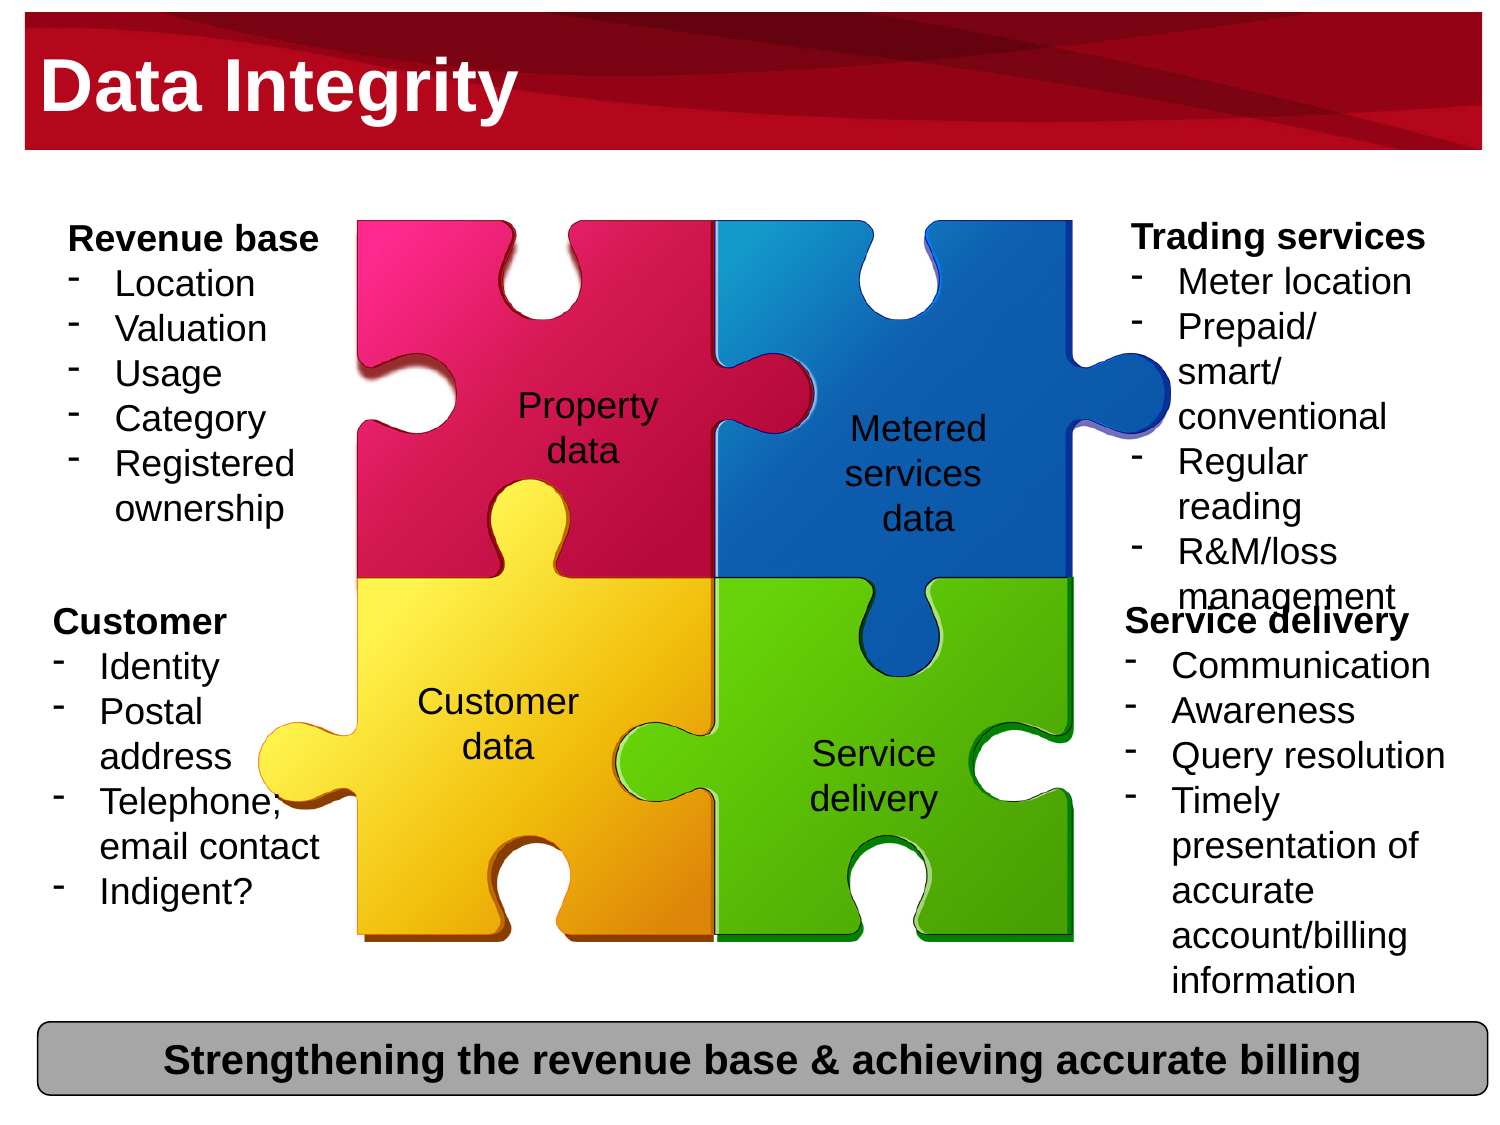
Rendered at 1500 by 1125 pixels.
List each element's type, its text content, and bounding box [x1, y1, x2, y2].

picture [257, 220, 1171, 943]
title Data Integrity [24, 12, 1483, 150]
text_box Trading services Meter location Prepaid/smart/conventional Regular reading R&M/loss management [1116, 204, 1450, 625]
text_box Revenue base Location Valuation Usage Category Registered ownership [52, 206, 361, 537]
text_box Strengthening the revenue base & achieving accurate billing [37, 1021, 1488, 1096]
text_box Customer Identity Postal address Telephone; email contact Indigent? [37, 589, 252, 920]
text_box Service delivery Communication Awareness Query resolution Timely presentation of accurate account/billing information [1109, 588, 1500, 1008]
